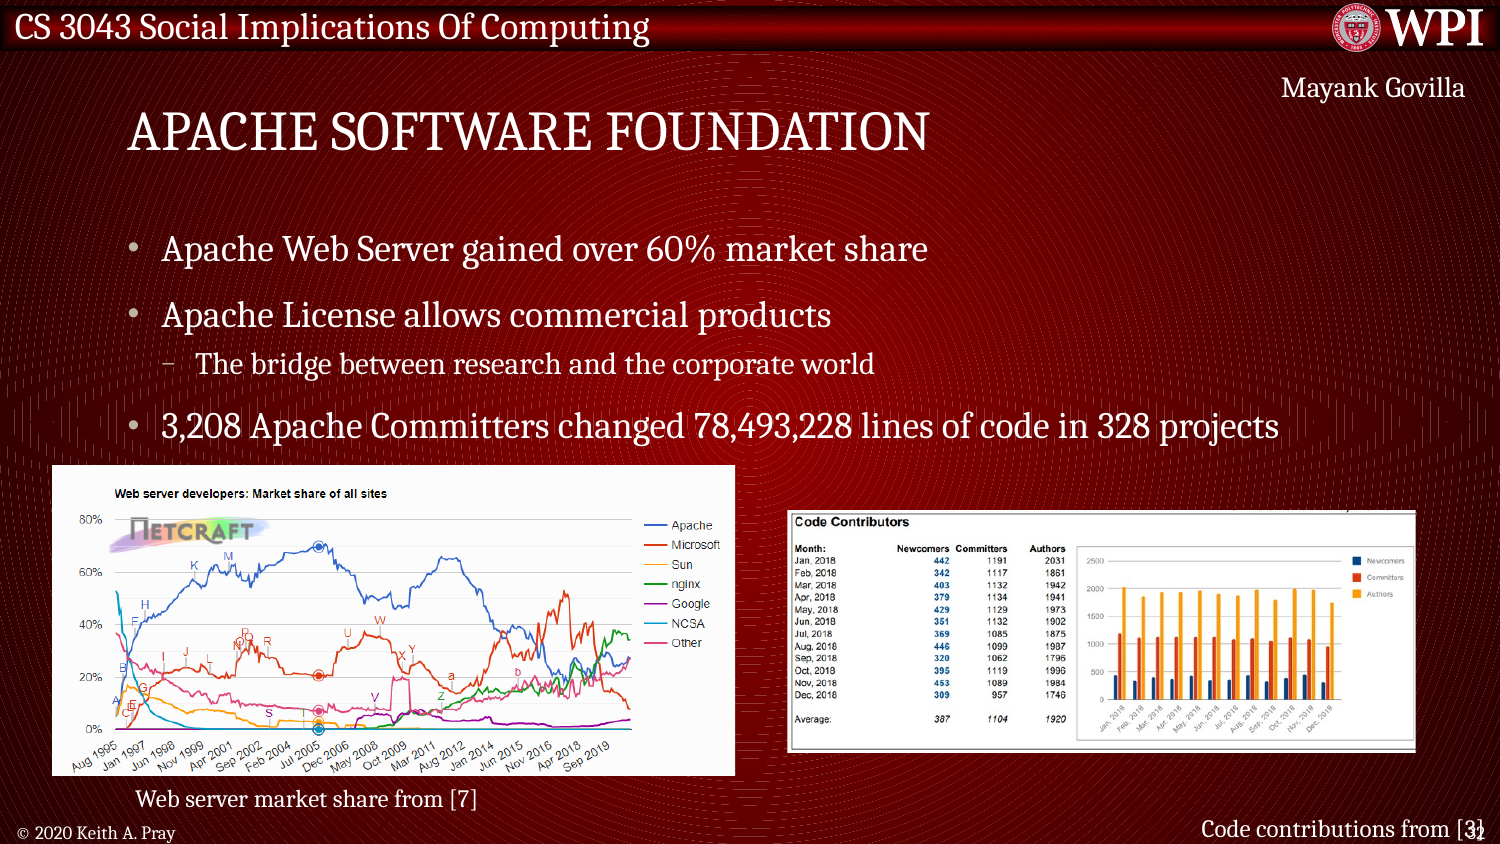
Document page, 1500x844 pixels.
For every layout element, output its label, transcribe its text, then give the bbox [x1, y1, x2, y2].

picture [1332, 3, 1483, 52]
picture [51, 465, 736, 776]
text_box Mayank Govilla [1123, 61, 1481, 111]
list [786, 509, 1417, 753]
title Apache software foundation [112, 59, 1388, 210]
list Apache Web Server gained over 60% market share Apache License allows commercial products The bridge between research and the corporate world 3,208 Apache Committers changed 78,493,228 lines of code in 328 projects [112, 221, 1398, 502]
text_box Web server market share from [7] Code contributions from [3] [0, 775, 1500, 844]
